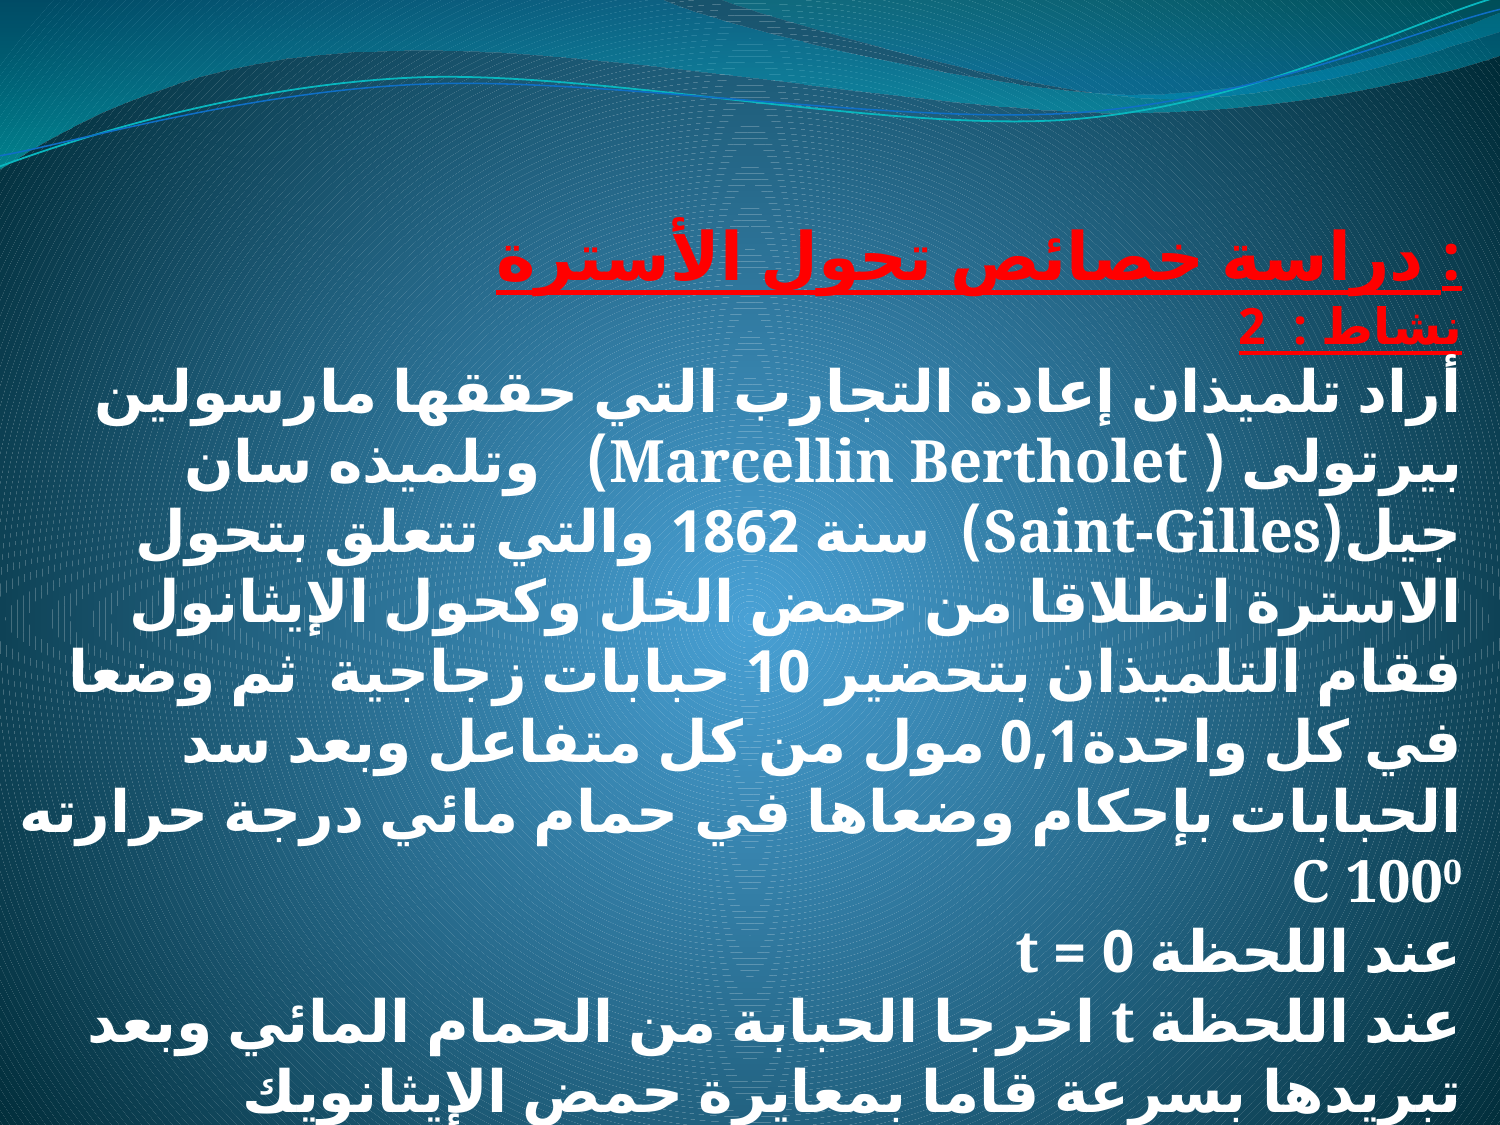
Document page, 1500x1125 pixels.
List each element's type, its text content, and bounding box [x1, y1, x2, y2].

text_box دراسة خصائص تحول الأسترة : نشاط : 2 أراد تلميذان إعادة التجارب التي حققها مارسولين بيرتولى ( Marcellin Bertholet) وتلميذه سان جيل(Saint-Gilles) سنة 1862 والتي تتعلق بتحول الاسترة انطلاقا من حمض الخل وكحول الإيثانول فقام التلميذان بتحضير 10 حبابات زجاجية ثم وضعا في كل واحدة0,1 مول من كل متفاعل وبعد سد الحبابات بإحكام وضعاها في حمام مائي درجة حرارته C 1000 عند اللحظة 0 = t عند اللحظة t اخرجا الحبابة من الحمام المائي وبعد تبريدها بسرعة قاما بمعايرة حمض الإيثانويك المتبقى بواسطة محلول الصودا بوجود الفينول فتالين [0, 46, 1477, 1125]
